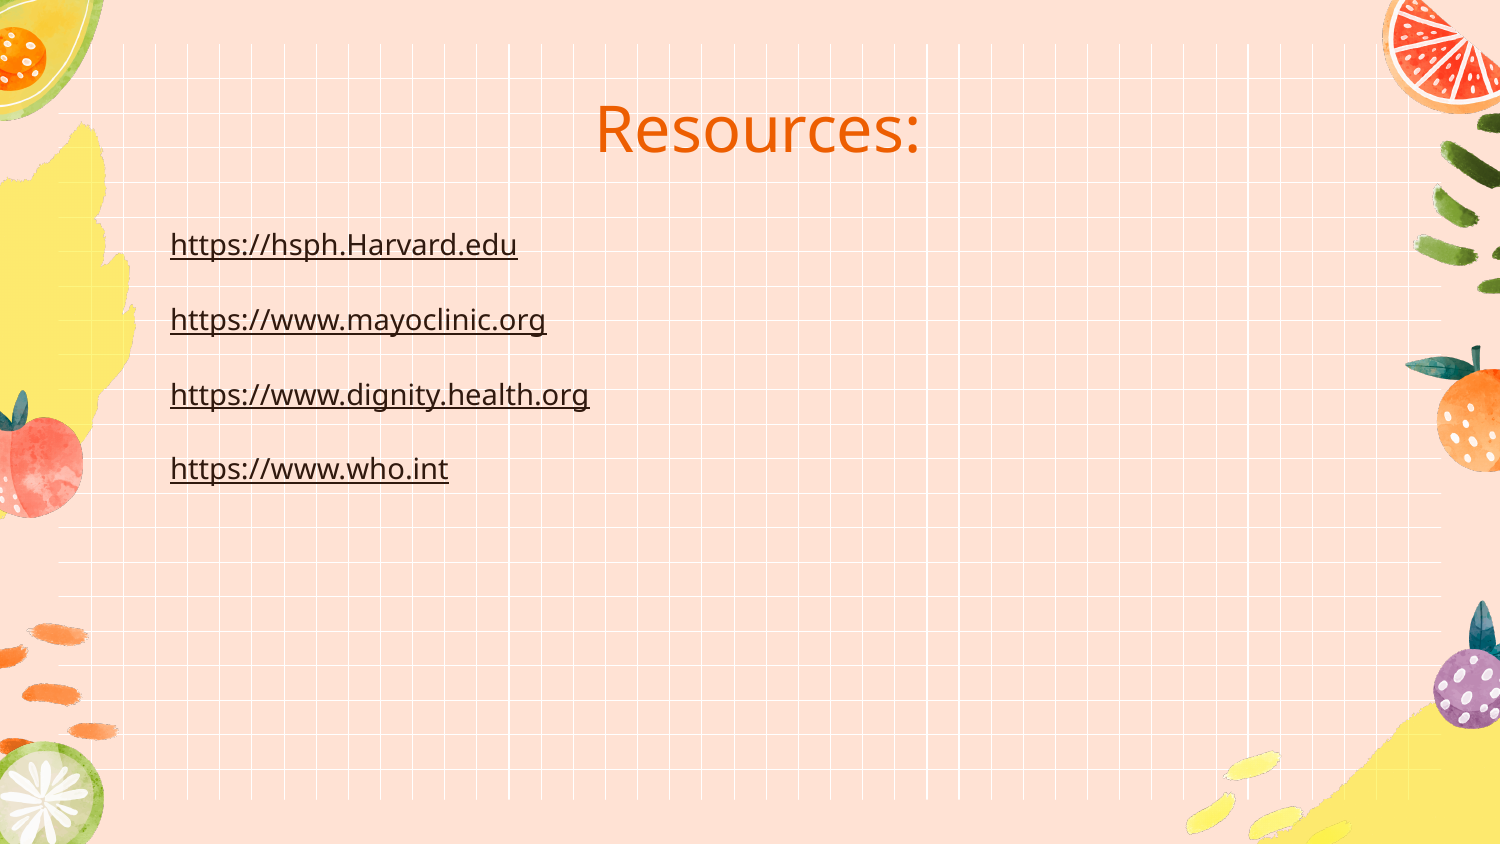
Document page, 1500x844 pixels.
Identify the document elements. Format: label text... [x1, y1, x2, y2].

picture [1382, 0, 1500, 294]
picture [1405, 345, 1500, 472]
title Resources: [109, 72, 1407, 167]
picture [0, 623, 119, 844]
picture [1102, 600, 1500, 844]
subtitle https://hsph.Harvard.edu https://www.mayoclinic.org https://www.dignity.health.org https://www.who.int [155, 211, 1340, 680]
picture [0, 0, 214, 563]
